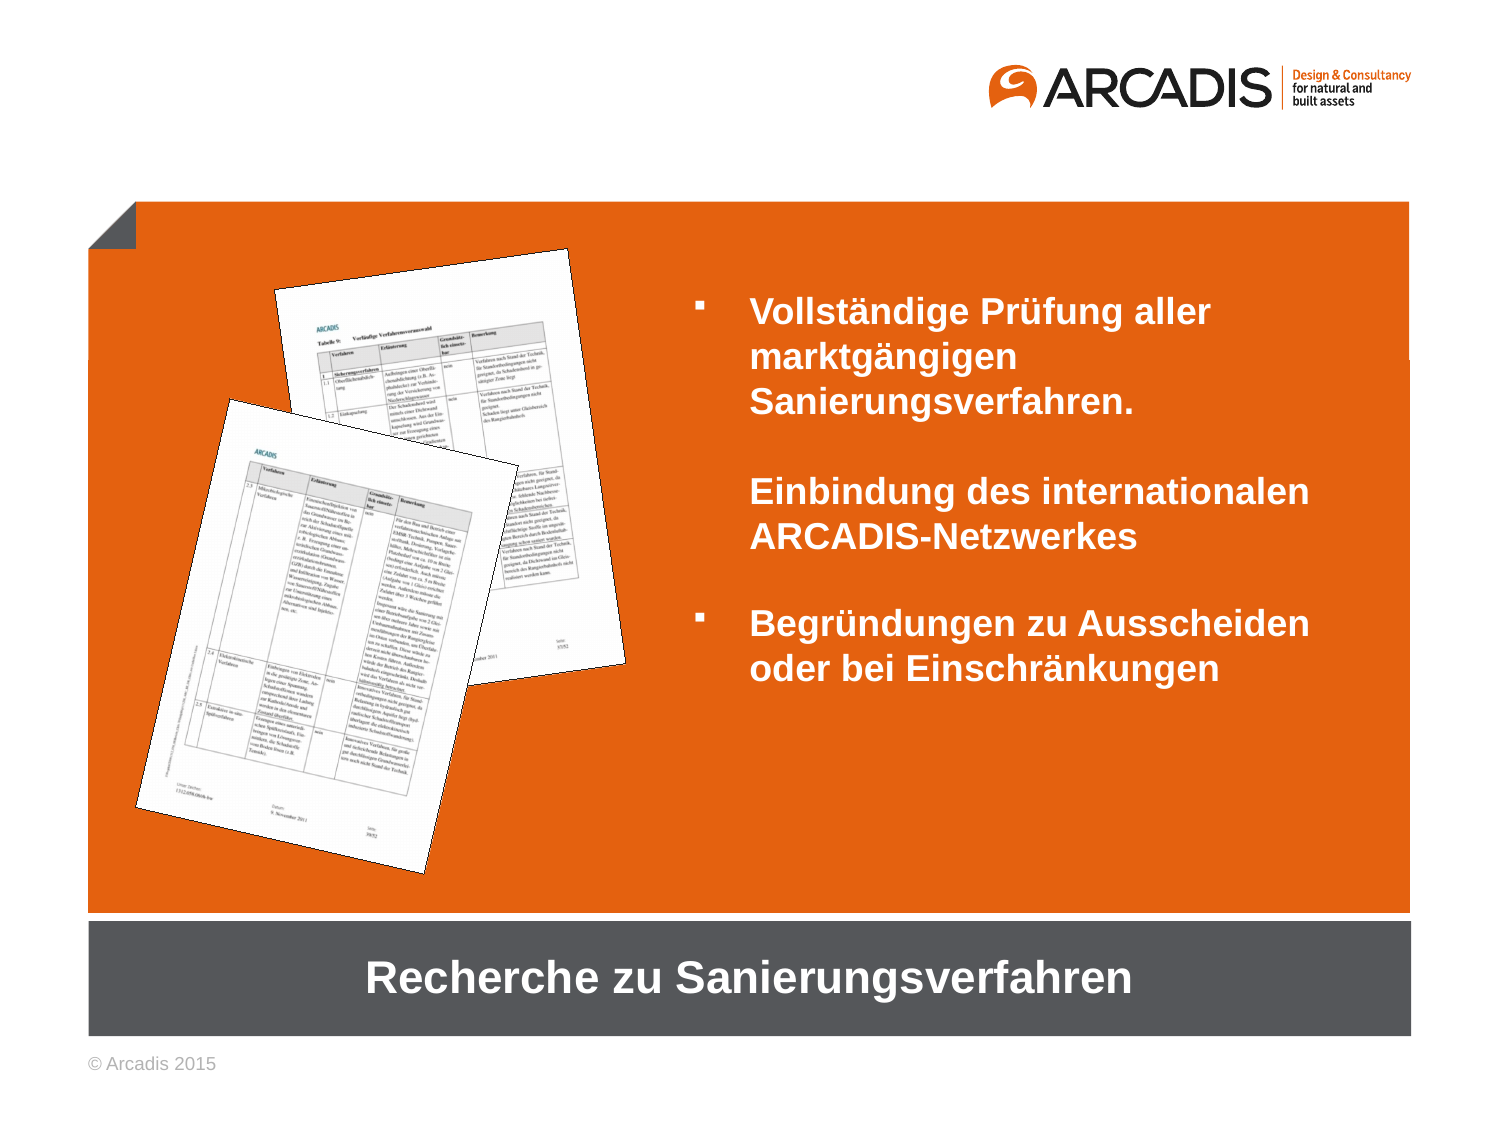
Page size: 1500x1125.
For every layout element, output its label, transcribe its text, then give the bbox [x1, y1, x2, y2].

picture [88, 201, 136, 249]
picture [88, 249, 1410, 913]
list Recherche zu Sanierungsverfahren [88, 921, 1412, 1037]
text_box Vollständige Prüfung aller marktgängigen Sanierungsverfahren. Einbindung des internationalen ARCADIS-Netzwerkes Begründungen zu Ausscheiden oder bei Einschränkungen [678, 279, 1360, 358]
text_box [86, 199, 1412, 362]
